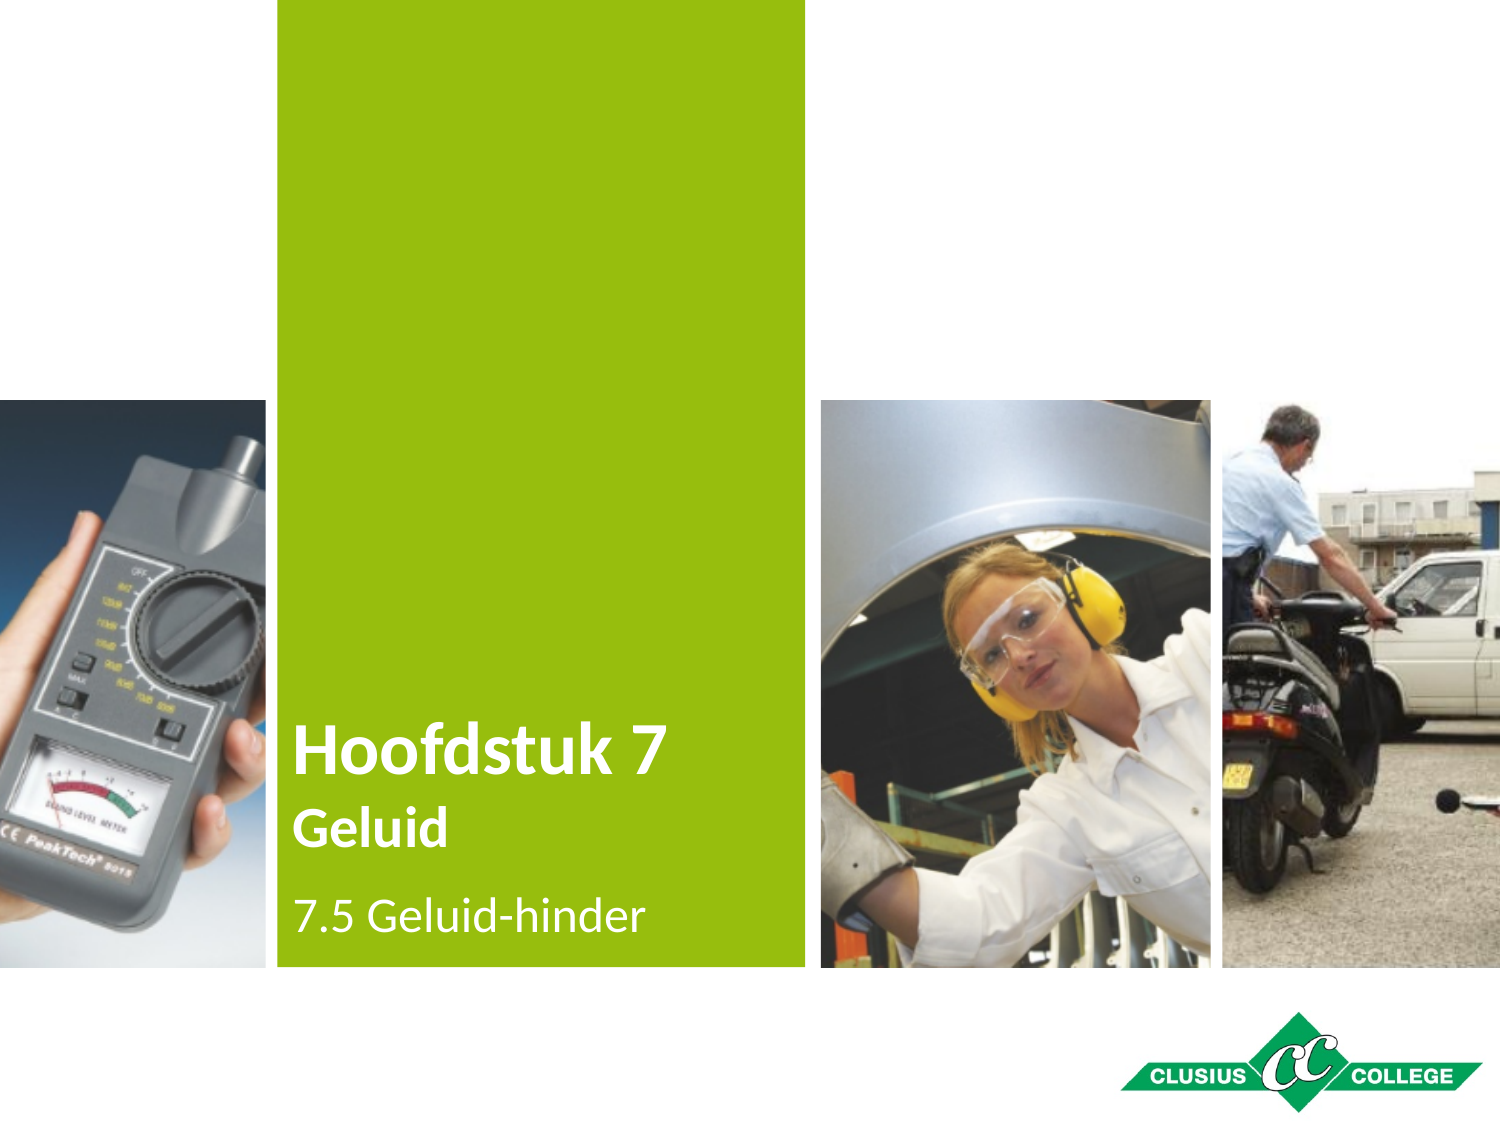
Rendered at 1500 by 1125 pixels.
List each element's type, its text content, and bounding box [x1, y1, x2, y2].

picture [820, 399, 1211, 968]
subtitle 7.5 Geluid-hinder [277, 874, 806, 965]
picture [1222, 399, 1500, 968]
title Hoofdstuk 7 Geluid [277, 683, 806, 874]
picture [0, 399, 266, 968]
picture [1103, 999, 1500, 1125]
text_box [275, 0, 807, 969]
